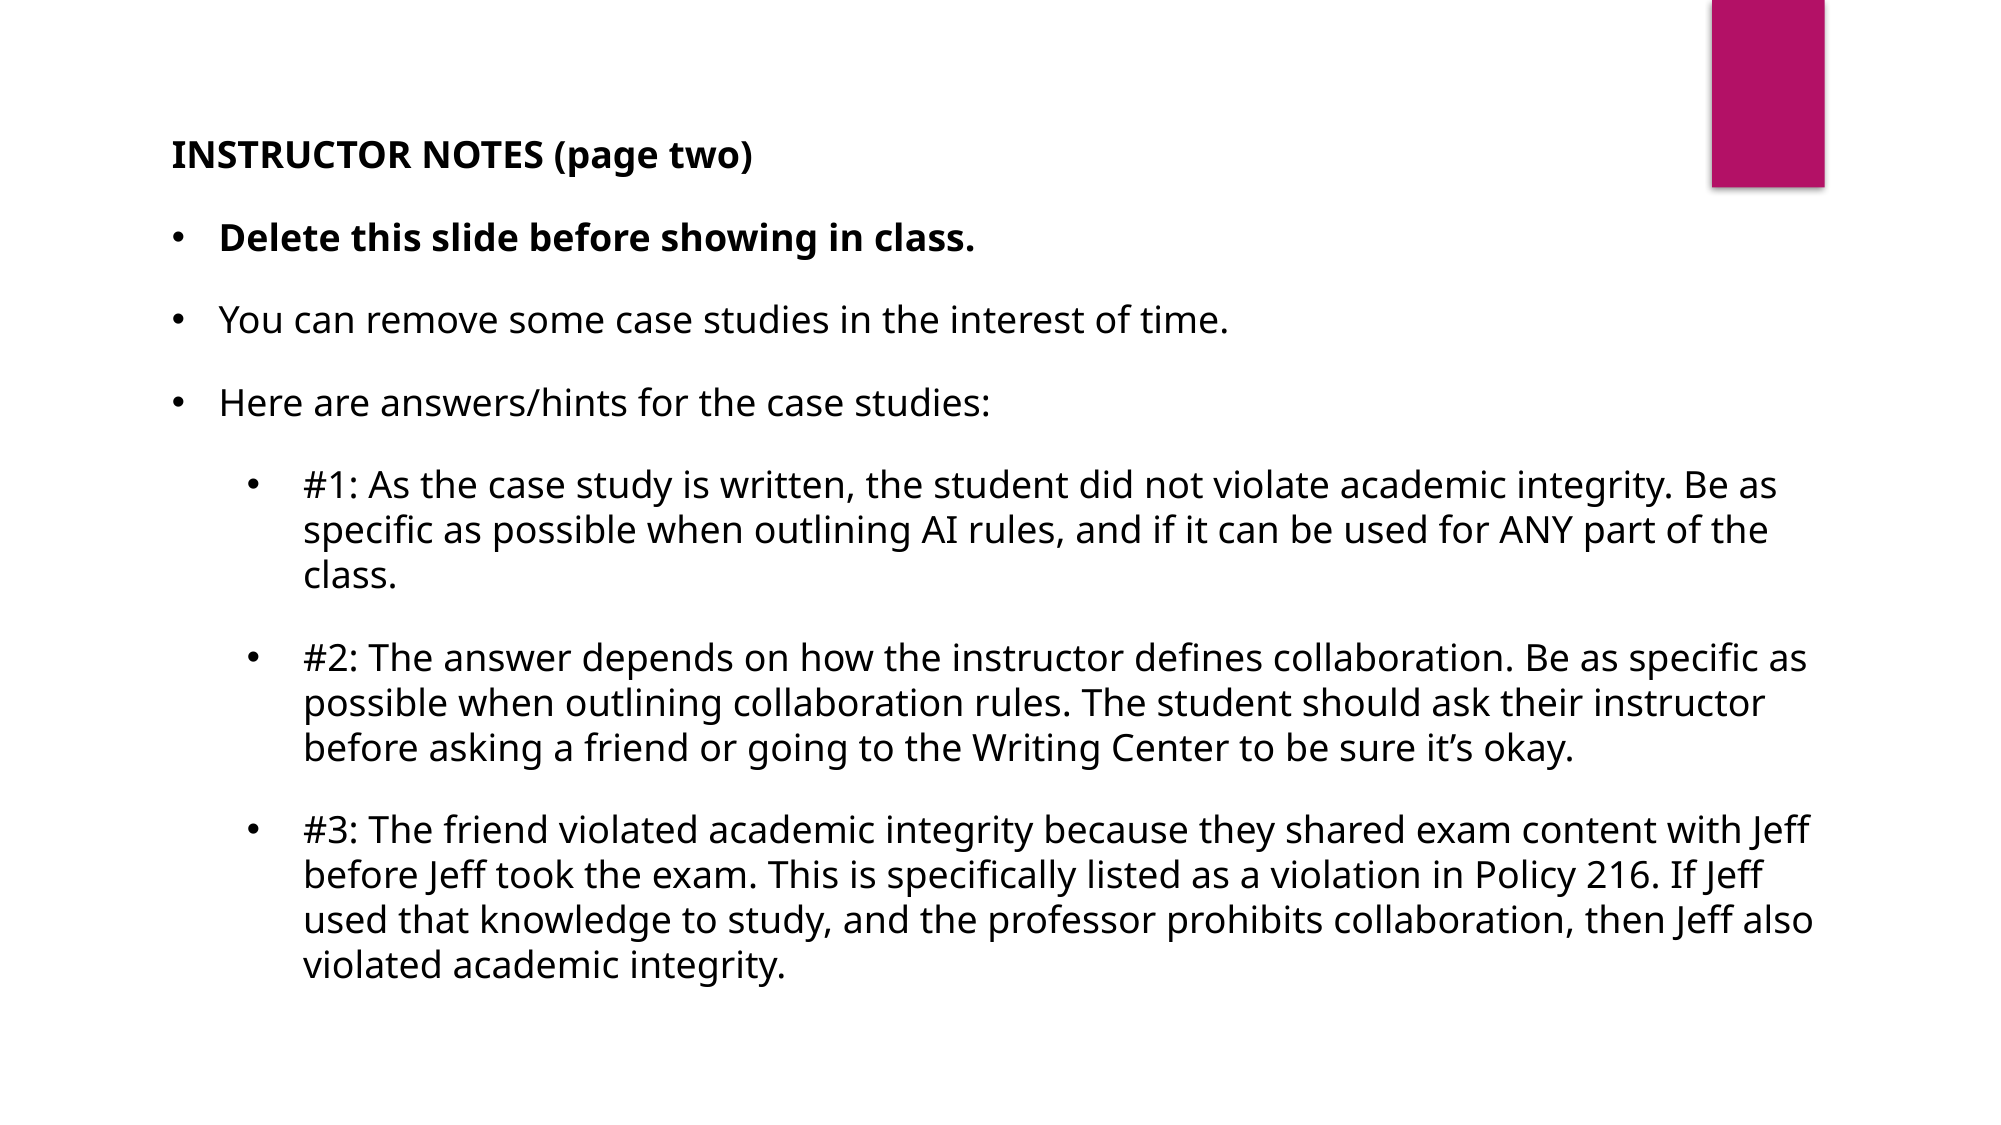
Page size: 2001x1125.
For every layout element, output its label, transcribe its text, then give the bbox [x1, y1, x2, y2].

text_box INSTRUCTOR NOTES (page two) Delete this slide before showing in class. You can remove some case studies in the interest of time. Here are answers/hints for the case studies: #1: As the case study is written, the student did not violate academic integrity. Be as specific as possible when outlining AI rules, and if it can be used for ANY part of the class. #2: The answer depends on how the instructor defines collaboration. Be as specific as possible when outlining collaboration rules. The student should ask their instructor before asking a friend or going to the Writing Center to be sure it’s okay. #3: The friend violated academic integrity because they shared exam content with Jeff before Jeff took the exam. This is specifically listed as a violation in Policy 216. If Jeff used that knowledge to study, and the professor prohibits collaboration, then Jeff also violated academic integrity. [157, 124, 1843, 994]
